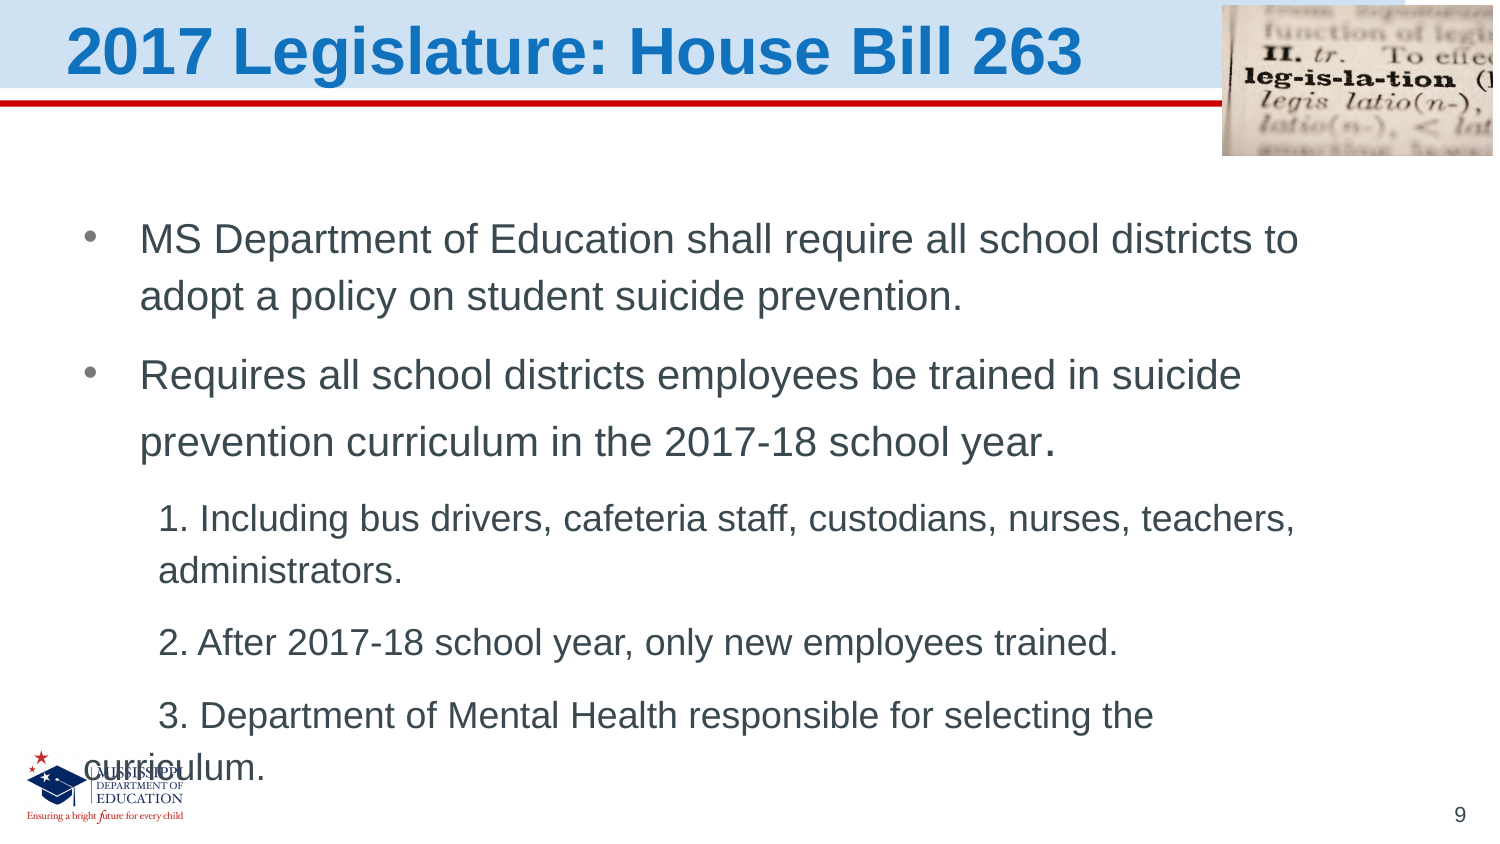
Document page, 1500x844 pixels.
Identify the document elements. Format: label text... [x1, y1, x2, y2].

list MS Department of Education shall require all school districts to adopt a policy on student suicide prevention. Requires all school districts employees be trained in suicide prevention curriculum in the 2017-18 school year. 1. Including bus drivers, cafeteria staff, custodians, nurses, teachers, administrators. 2. After 2017-18 school year, only new employees trained. 3. Department of Mental Health responsible for selecting the curriculum. [68, 189, 1429, 789]
picture [1222, 4, 1494, 156]
list 2017 Legislature: House Bill 263 [51, 5, 1220, 80]
slide_number 9 [1391, 803, 1482, 842]
picture [21, 746, 189, 827]
